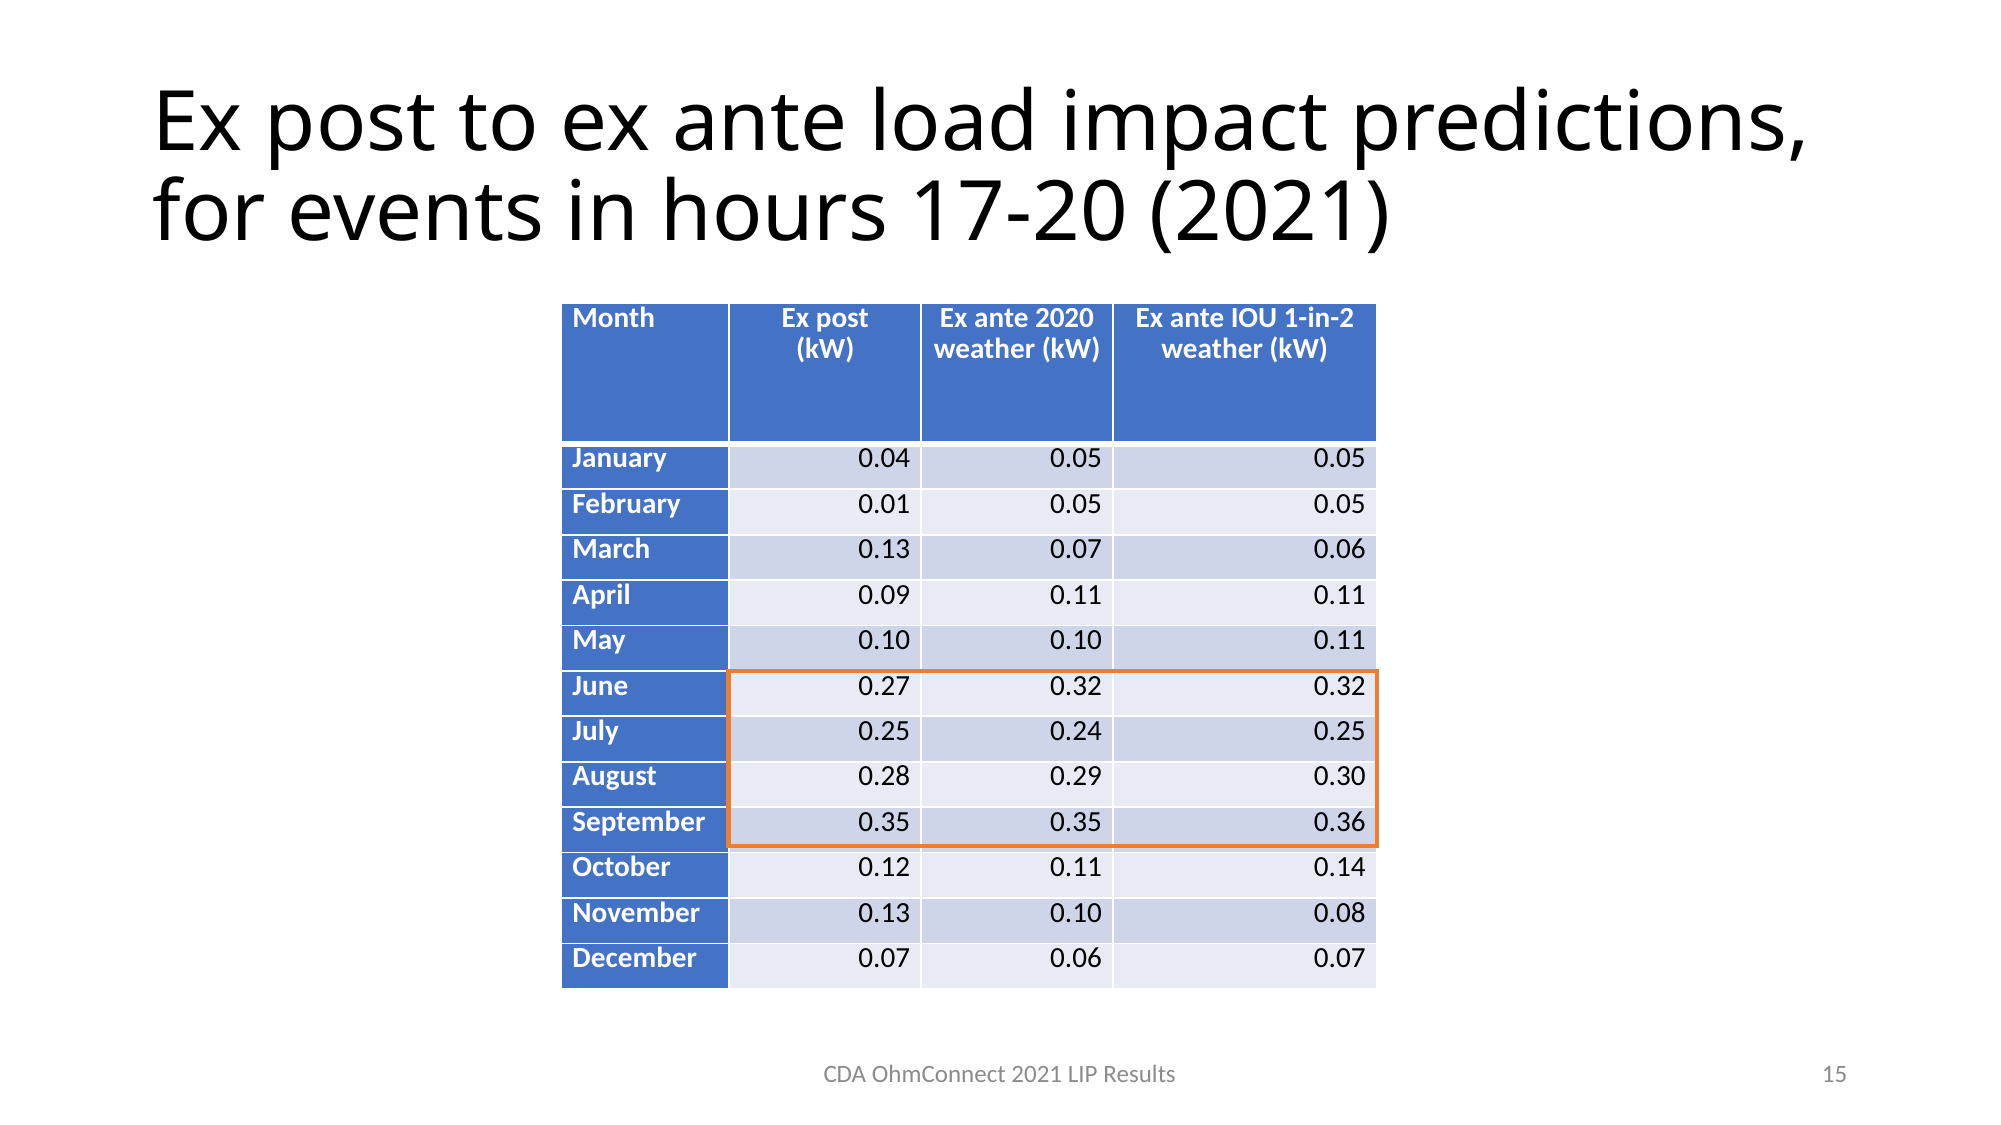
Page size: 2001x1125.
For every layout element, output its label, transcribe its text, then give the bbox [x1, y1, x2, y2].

table_cell 0.01 [730, 490, 920, 534]
table_header Ex ante IOU 1-in-2 weather (kW) [1114, 304, 1376, 441]
table_cell 0.10 [922, 899, 1112, 943]
table_cell October [562, 853, 728, 897]
table_cell 0.35 [922, 847, 1112, 852]
table_cell 0.09 [730, 581, 920, 625]
table_cell June [562, 672, 728, 715]
table_cell 0.06 [1114, 536, 1376, 579]
table_cell 0.11 [1114, 581, 1376, 625]
table_cell 0.04 [730, 447, 920, 488]
table_cell 0.07 [922, 536, 1112, 579]
table_cell 0.11 [922, 581, 1112, 625]
table_header Ex ante 2020 weather (kW) [922, 304, 1112, 441]
table_cell 0.36 [1114, 847, 1376, 852]
table_cell September [562, 808, 728, 852]
table_cell 0.05 [922, 447, 1112, 488]
table_cell 0.06 [922, 944, 1112, 988]
table_cell March [562, 536, 728, 579]
table_cell February [562, 490, 728, 534]
table_cell January [562, 447, 728, 488]
table_cell 0.11 [922, 853, 1112, 897]
table_cell 0.10 [922, 626, 1112, 670]
text_box [728, 670, 1378, 847]
table_cell April [562, 581, 728, 625]
table_cell 0.35 [730, 847, 920, 852]
table_cell May [562, 626, 728, 670]
table_cell 0.13 [730, 899, 920, 943]
table_cell 0.07 [730, 944, 920, 988]
title Ex post to ex ante load impact predictions, for events in hours 17-20 (2021) [137, 59, 1863, 278]
table_cell July [562, 717, 728, 761]
table_cell 0.05 [922, 490, 1112, 534]
table_cell 0.05 [1114, 447, 1376, 488]
table_cell 0.10 [730, 626, 920, 670]
table_cell 0.07 [1114, 944, 1376, 988]
table_cell November [562, 899, 728, 943]
table_cell 0.12 [730, 853, 920, 897]
table_cell 0.11 [1114, 626, 1376, 670]
table_cell 0.08 [1114, 899, 1376, 943]
table_cell 0.05 [1114, 490, 1376, 534]
table_cell 0.13 [730, 536, 920, 579]
table_header Month [562, 304, 728, 441]
table_header Ex post (kW) [730, 304, 920, 441]
table_cell December [562, 944, 728, 988]
table_cell 0.14 [1114, 853, 1376, 897]
table_cell August [562, 763, 728, 806]
footer CDA OhmConnect 2021 LIP Results [662, 1042, 1338, 1103]
slide_number 15 [1412, 1042, 1863, 1103]
